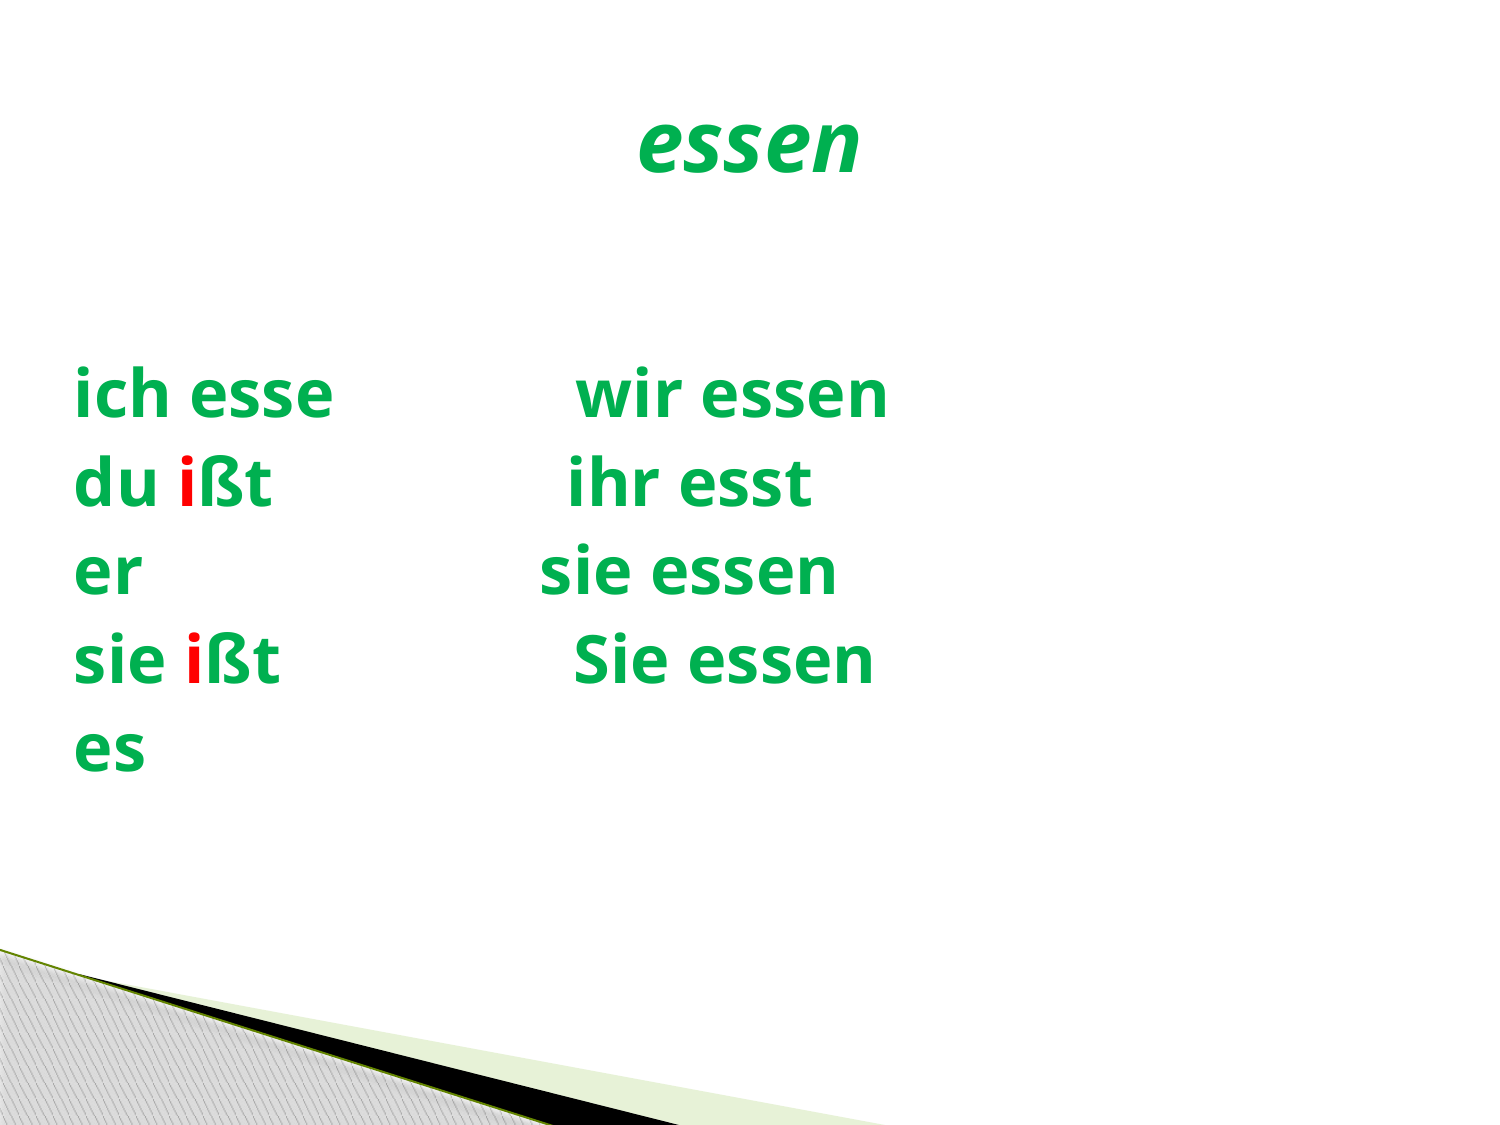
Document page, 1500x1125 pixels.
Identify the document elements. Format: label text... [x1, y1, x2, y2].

title essen [75, 45, 1425, 233]
list ich esse wir essen du ißt ihr esst er sie essen sie ißt Sie essen es [41, 255, 1392, 998]
